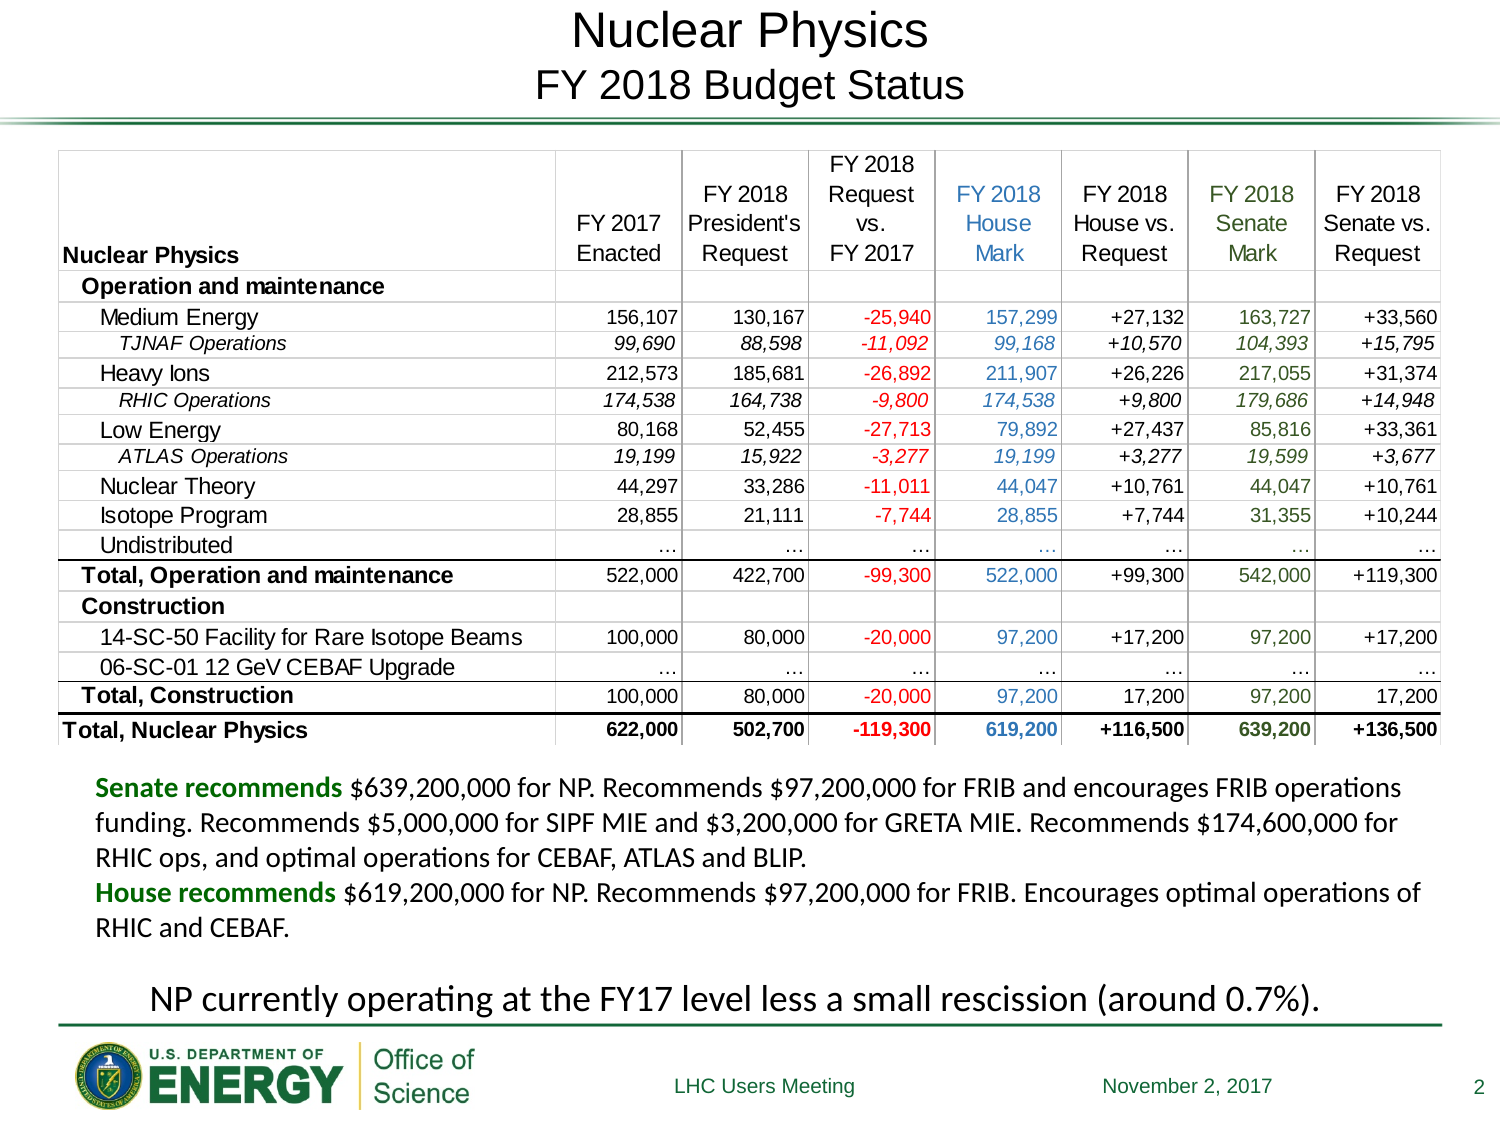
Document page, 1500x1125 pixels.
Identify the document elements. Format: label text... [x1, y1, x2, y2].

picture [0, 106, 1500, 1125]
slide_number 2 [1437, 1047, 1500, 1125]
title Nuclear Physics FY 2018 Budget Status [0, 0, 1500, 106]
text_box NP currently operating at the FY17 level less a small rescission (around 0.7%). [134, 966, 1337, 1027]
text_box Senate recommends $639,200,000 for NP. Recommends $97,200,000 for FRIB and encourages FRIB operations funding. Recommends $5,000,000 for SIPF MIE and $3,200,000 for GRETA MIE. Recommends $174,600,000 for RHIC ops, and optimal operations for CEBAF, ATLAS and BLIP. House recommends $619,200,000 for NP. Recommends $97,200,000 for FRIB. Encourages optimal operations of RHIC and CEBAF. [79, 759, 1471, 952]
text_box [57, 149, 1443, 747]
